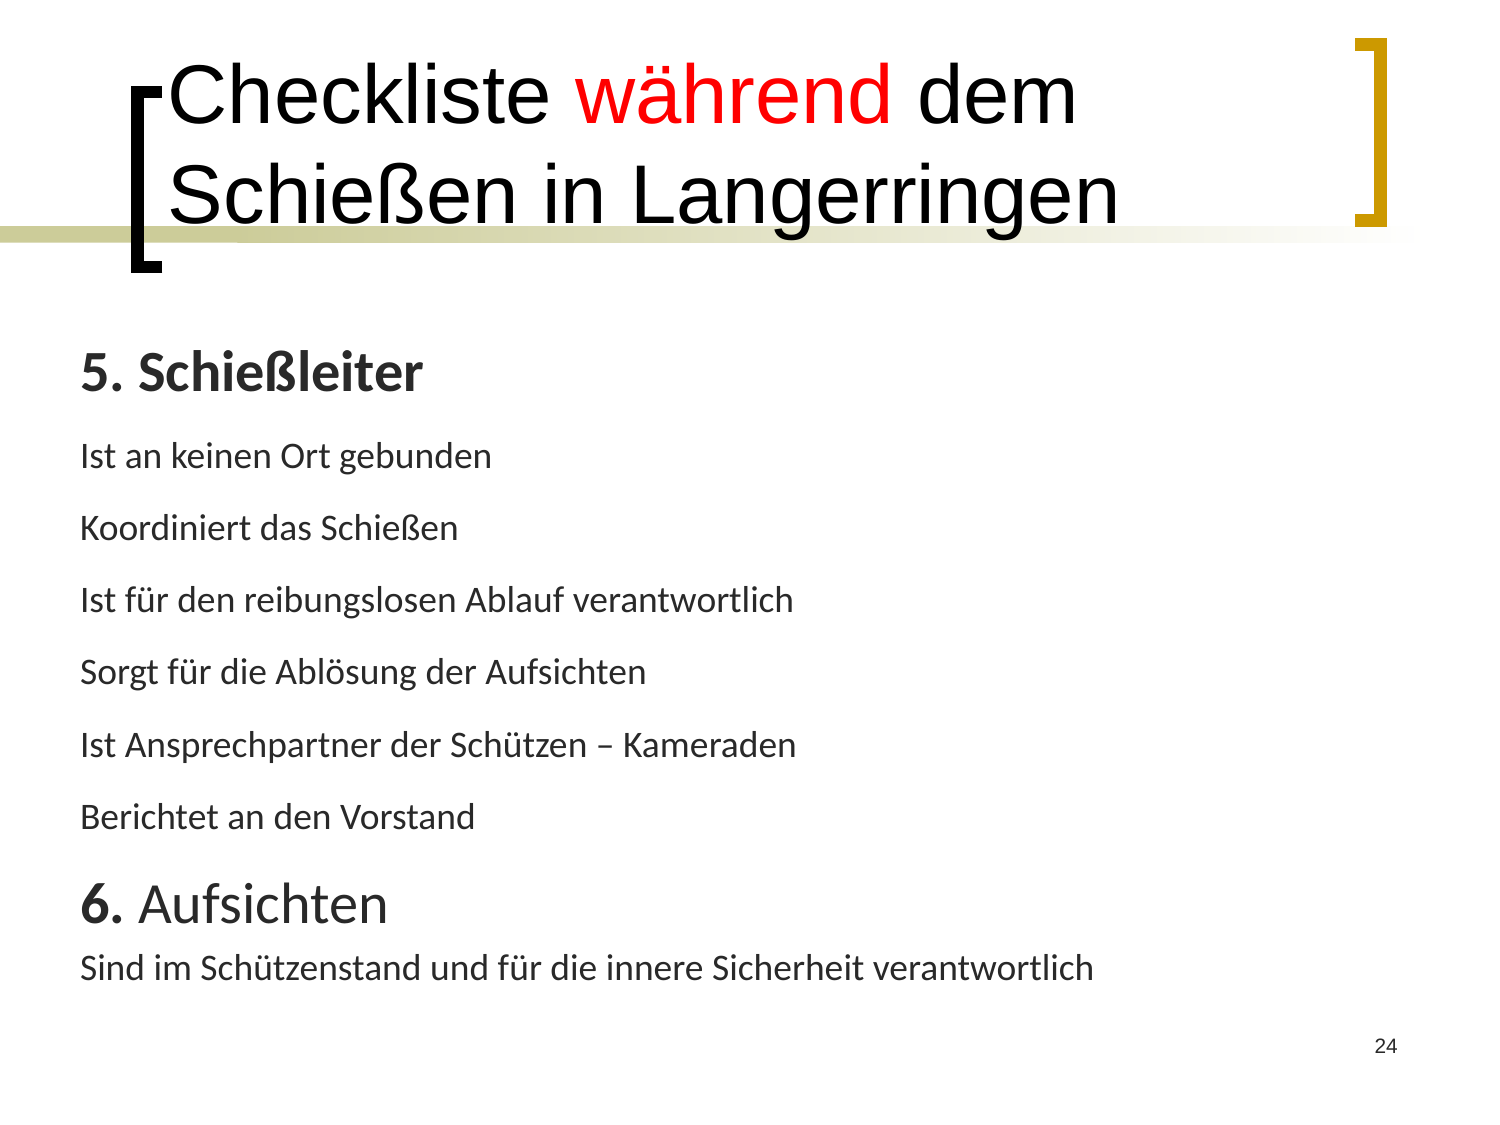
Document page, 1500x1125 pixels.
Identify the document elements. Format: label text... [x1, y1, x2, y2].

list 5. Schießleiter Ist an keinen Ort gebunden Koordiniert das Schießen Ist für den reibungslosen Ablauf verantwortlich Sorgt für die Ablösung der Aufsichten Ist Ansprechpartner der Schützen – Kameraden Berichtet an den Vorstand 6. Aufsichten Sind im Schützenstand und für die innere Sicherheit verantwortlich [64, 247, 1471, 1125]
title Checkliste während dem Schießen in Langerringen [152, 15, 1328, 247]
